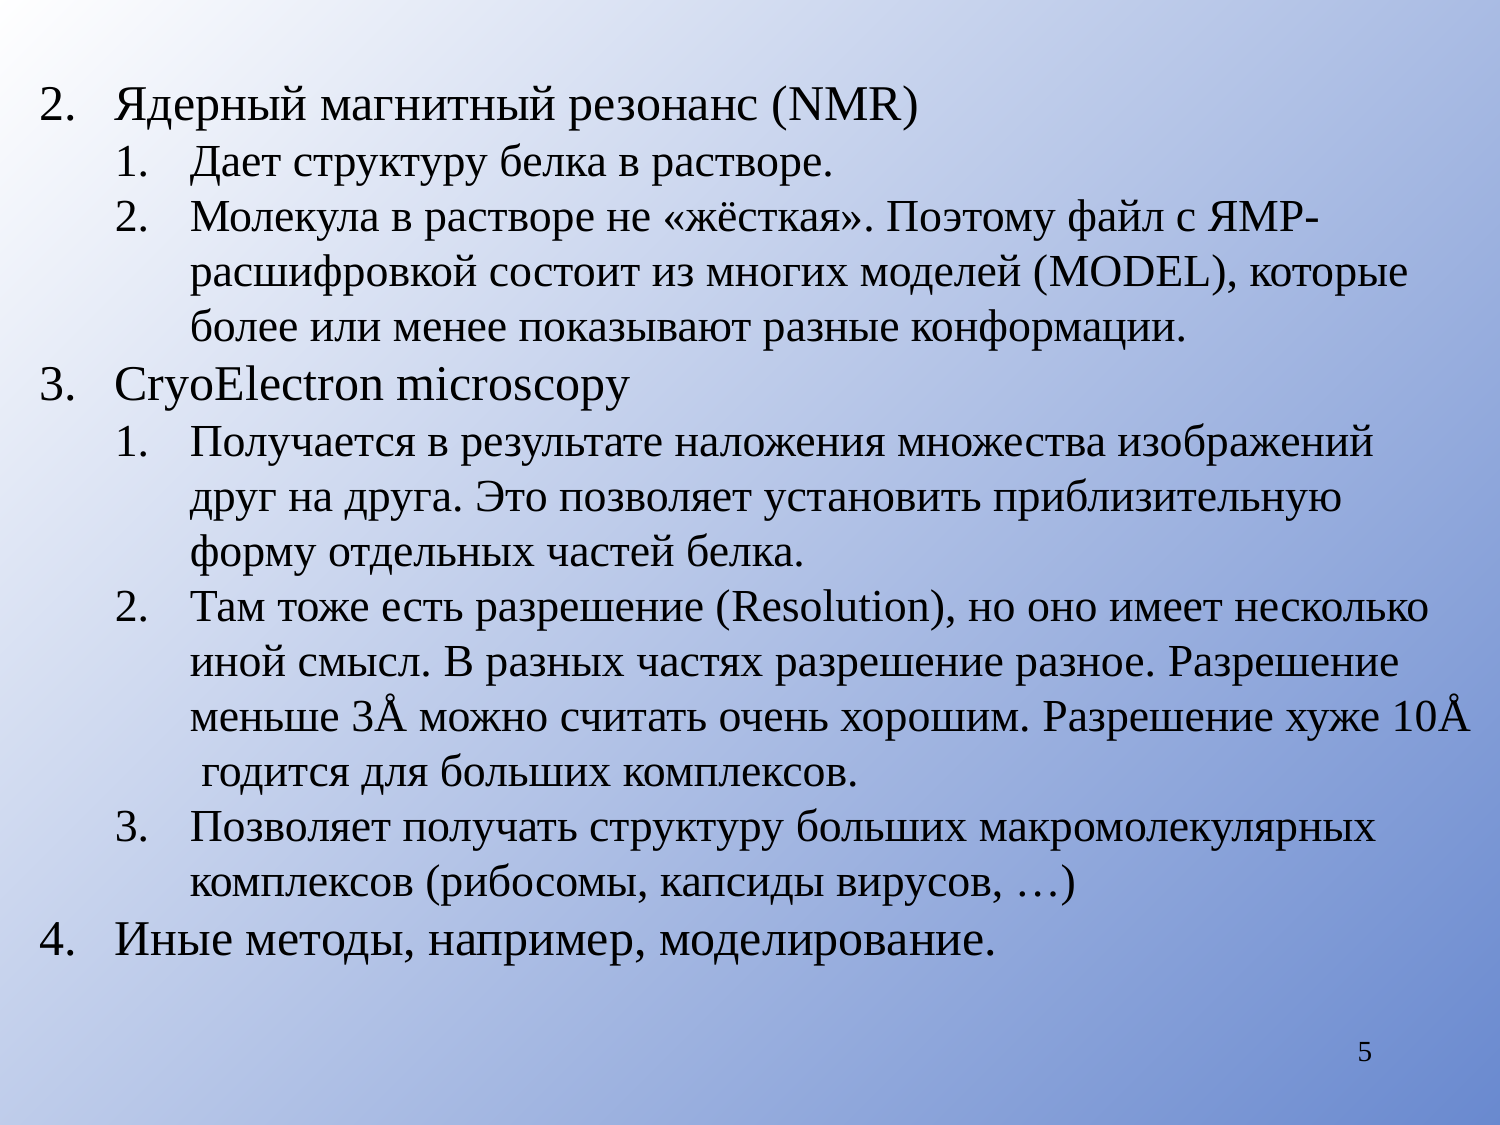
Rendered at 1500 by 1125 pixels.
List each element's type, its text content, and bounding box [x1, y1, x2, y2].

text_box Ядерный магнитный резонанс (NMR) Дает структуру белка в растворе. Молекула в растворе не «жёсткая». Поэтому файл с ЯМР-расшифровкой состоит из многих моделей (MODEL), которые более или менее показывают разные конформации. CryoElectron microscopy Получается в результате наложения множества изображений друг на друга. Это позволяет установить приблизительную форму отдельных частей белка. Там тоже есть разрешение (Resolution), но оно имеет несколько иной смысл. В разных частях разрешение разное. Разрешение меньше 3Å можно считать очень хорошим. Разрешение хуже 10Å годится для больших комплексов. Позволяет получать структуру больших макромолекулярных комплексов (рибосомы, капсиды вирусов, …) Иные методы, например, моделирование. [24, 63, 1488, 973]
slide_number 5 [1074, 1024, 1388, 1101]
